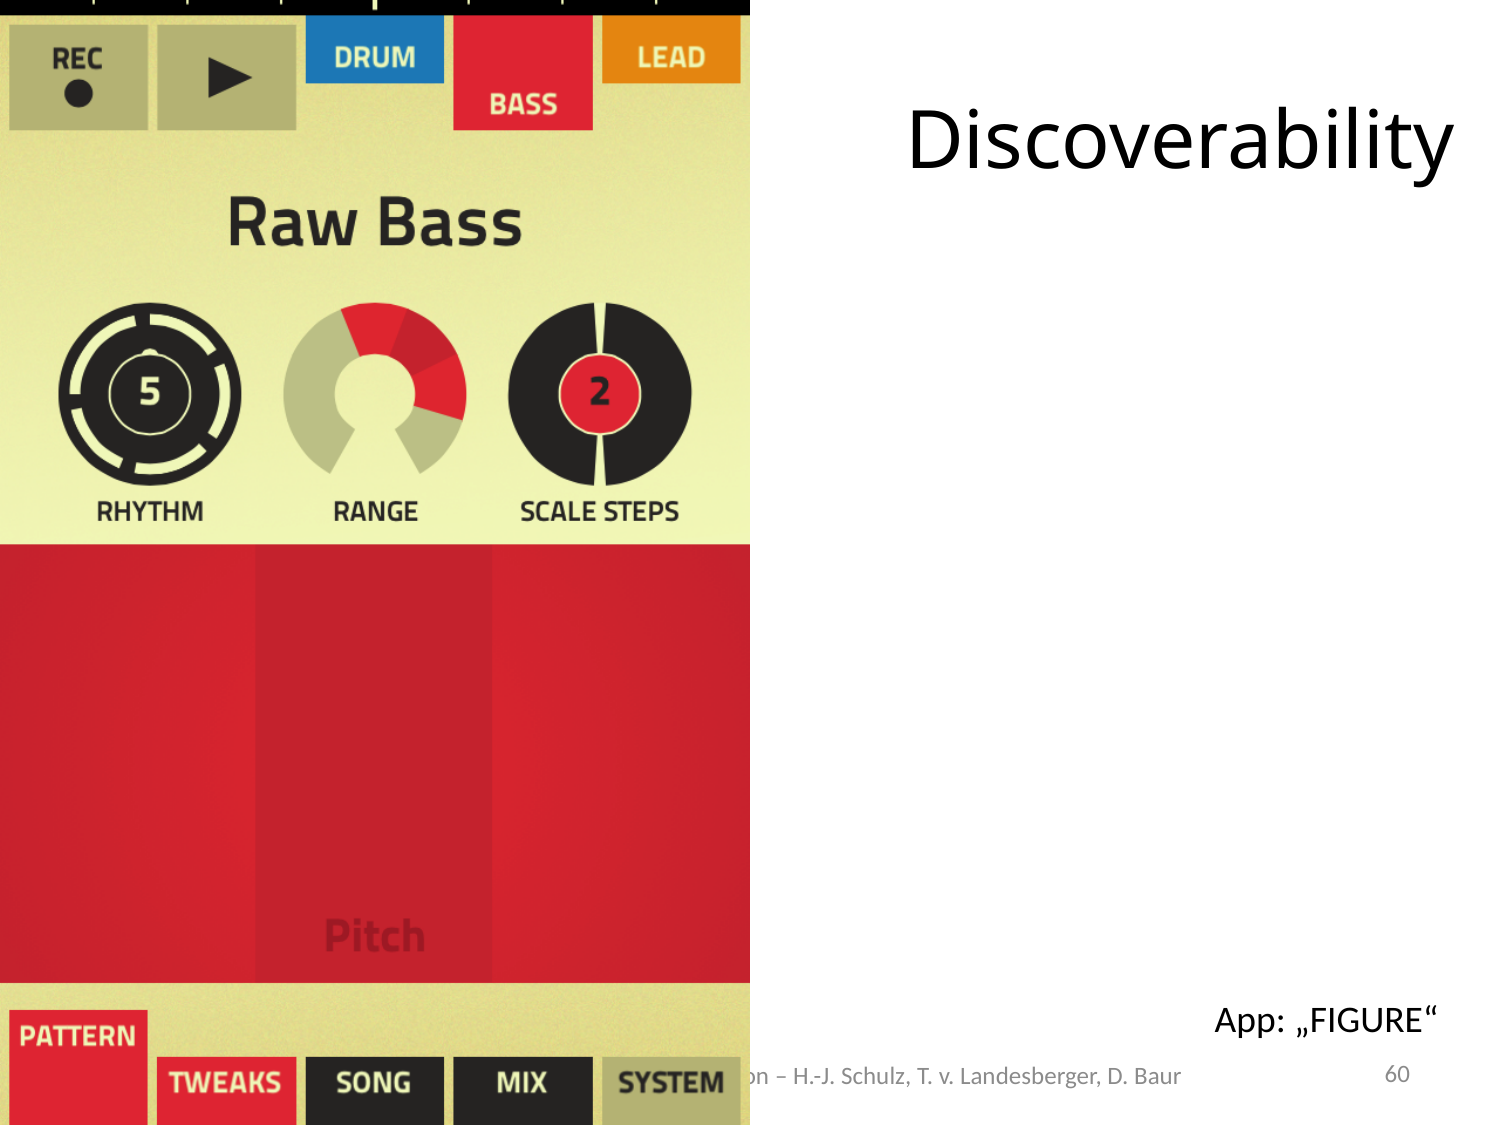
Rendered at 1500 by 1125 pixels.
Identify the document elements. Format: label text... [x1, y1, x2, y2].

footer Vis Tutorial: Opening the Black Box of Interaction in Visualization – H.-J. Schulz, T. v. Landesberger, D. Baur [754, 1046, 1074, 1103]
text_box App: „FIGURE“ [1199, 987, 1454, 1048]
picture [0, 0, 751, 1125]
title Discoverability [844, 42, 1471, 231]
slide_number 60 [1074, 1042, 1425, 1103]
